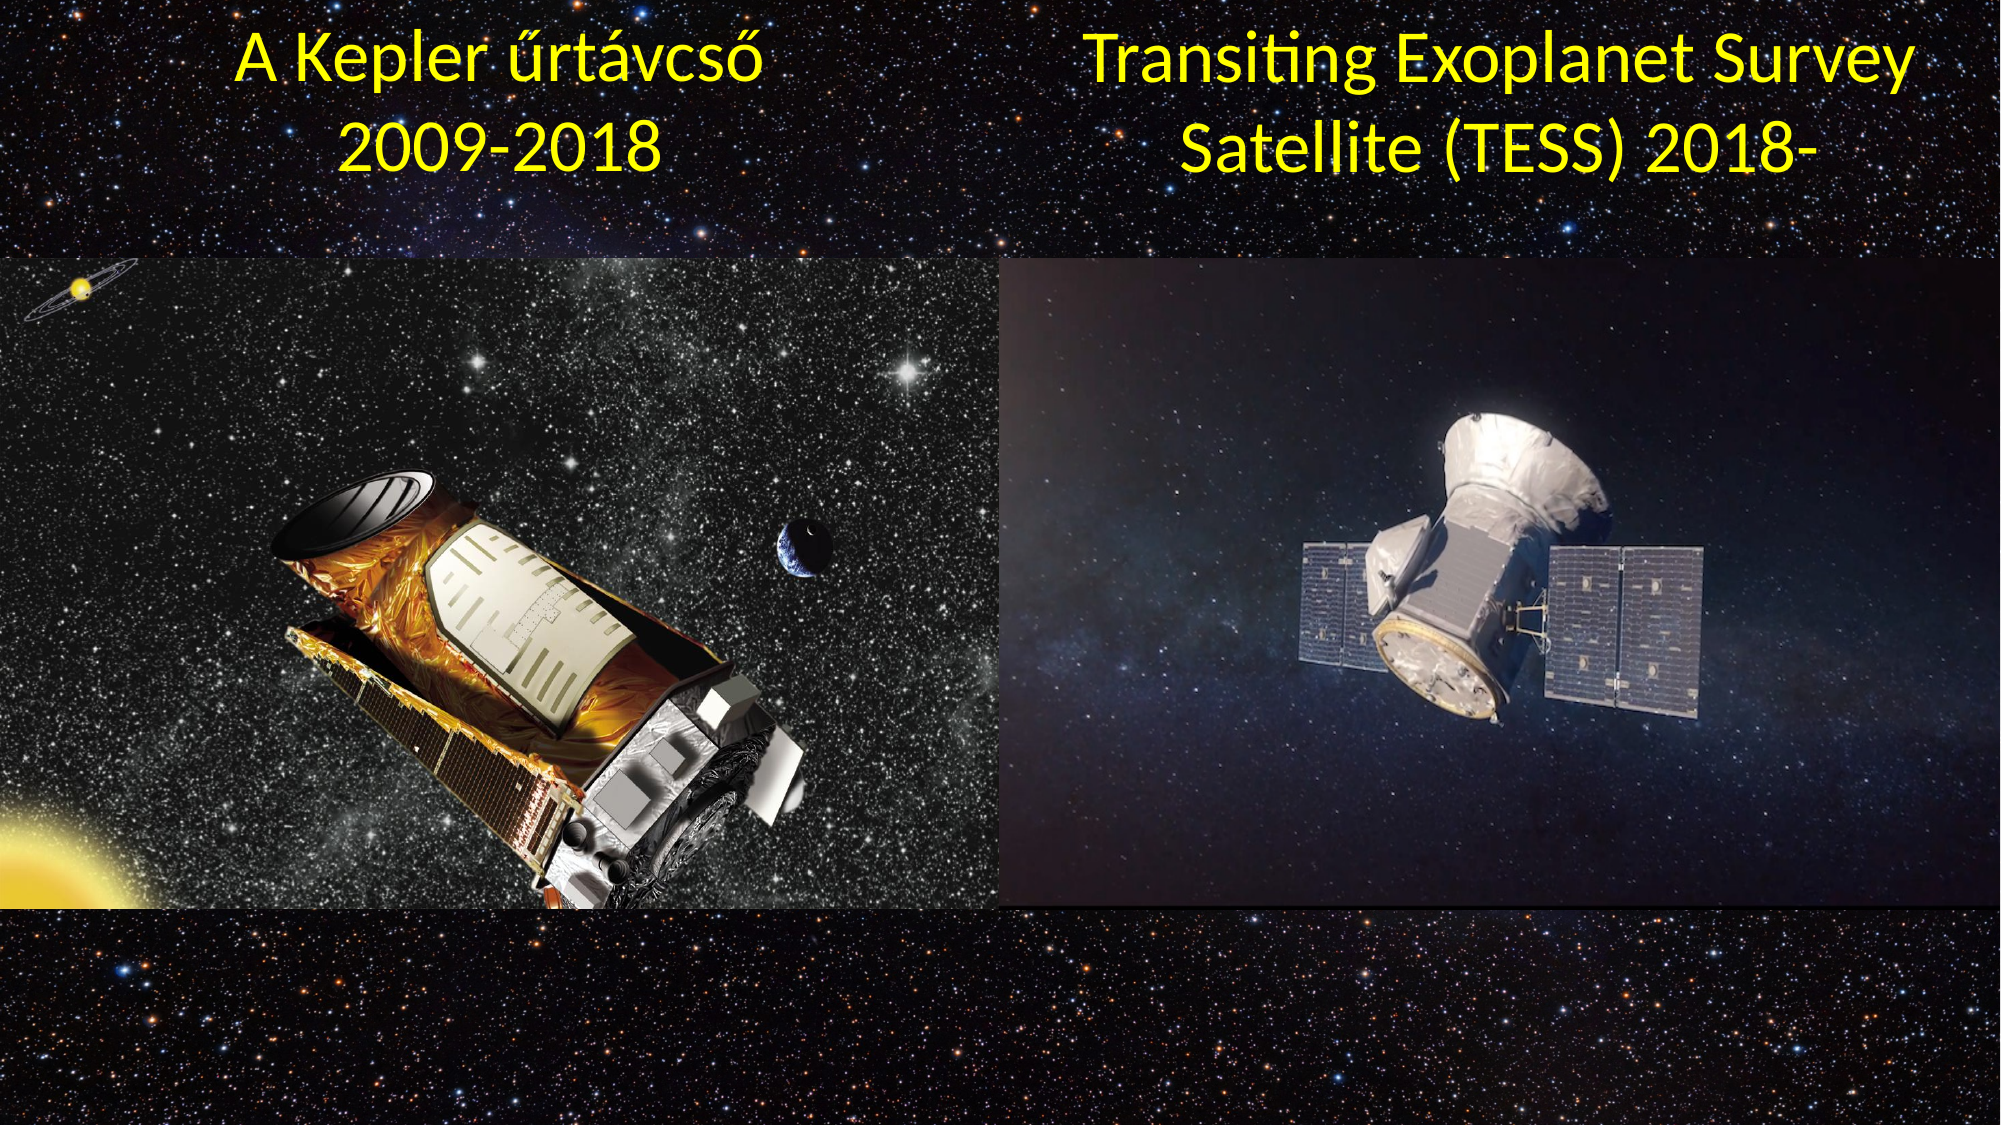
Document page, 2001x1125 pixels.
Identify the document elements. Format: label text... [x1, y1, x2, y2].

text_box A Kepler űrtávcső 2009-2018 [0, 0, 999, 194]
text_box Transiting Exoplanet Survey Satellite (TESS) 2018- [999, 0, 2000, 195]
picture [0, 0, 2001, 1125]
